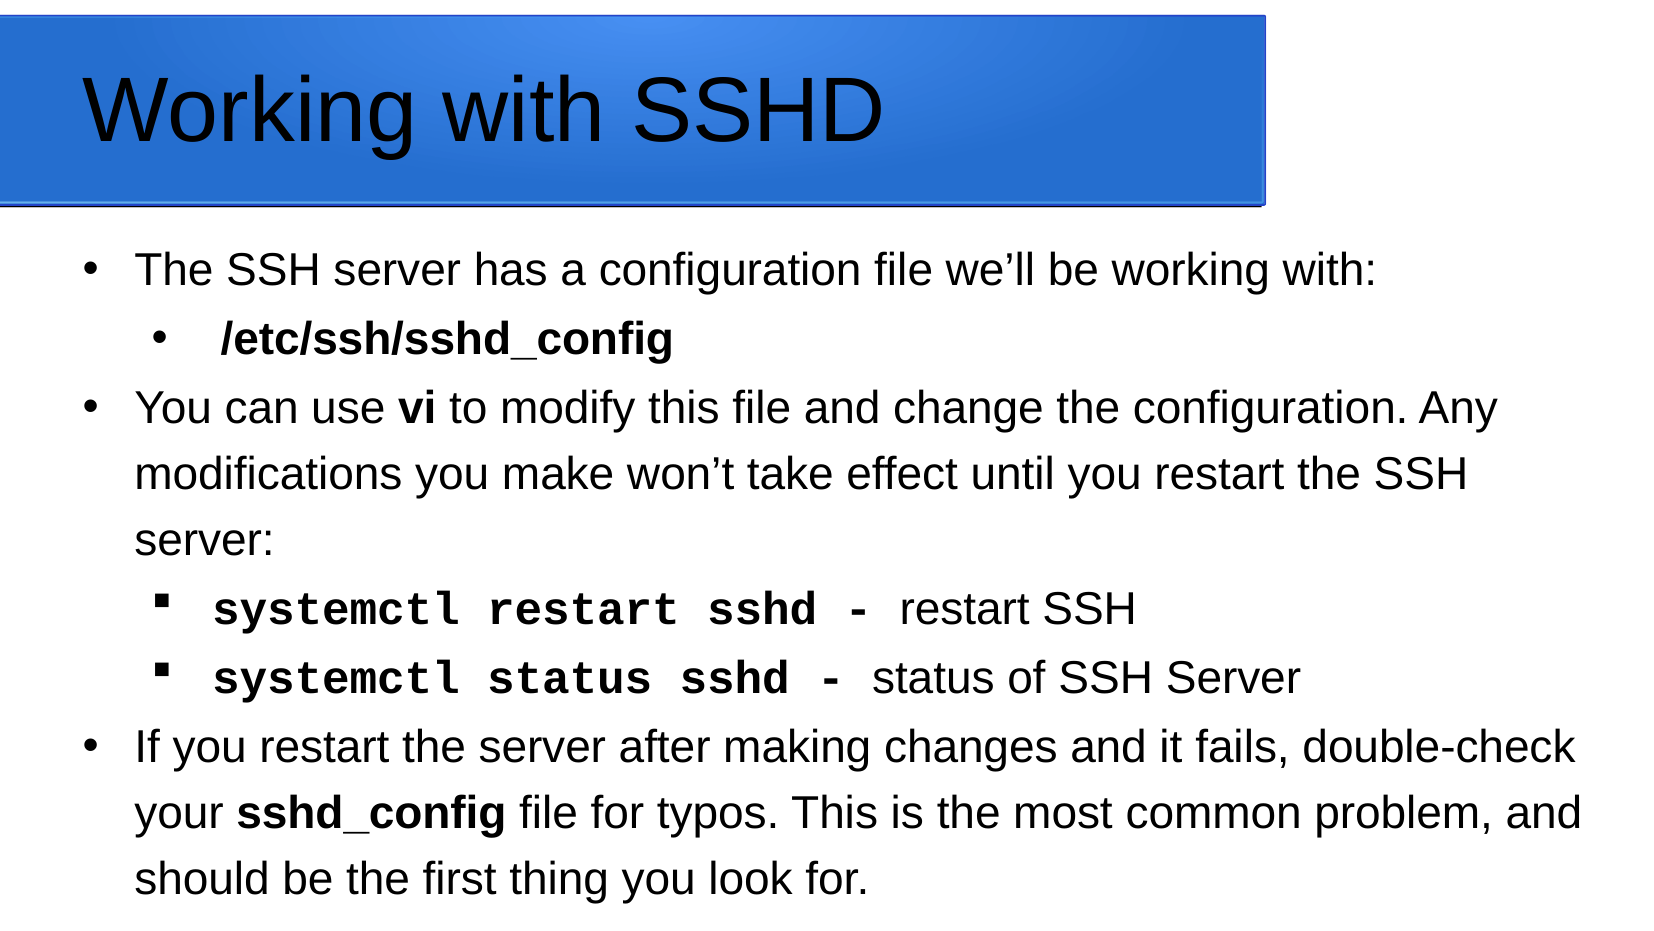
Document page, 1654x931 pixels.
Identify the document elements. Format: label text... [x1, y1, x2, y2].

list The SSH server has a configuration file we’ll be working with: /etc/ssh/sshd_config You can use vi to modify this file and change the configuration. Any modifications you make won’t take effect until you restart the SSH server: systemctl restart sshd - restart SSH systemctl status sshd - status of SSH Server If you restart the server after making changes and it fails, double-check your sshd_config file for typos. This is the most common problem, and should be the first thing you look for. [82, 228, 1610, 914]
picture [0, 13, 1269, 211]
title Working with SSHD [82, 35, 1235, 189]
